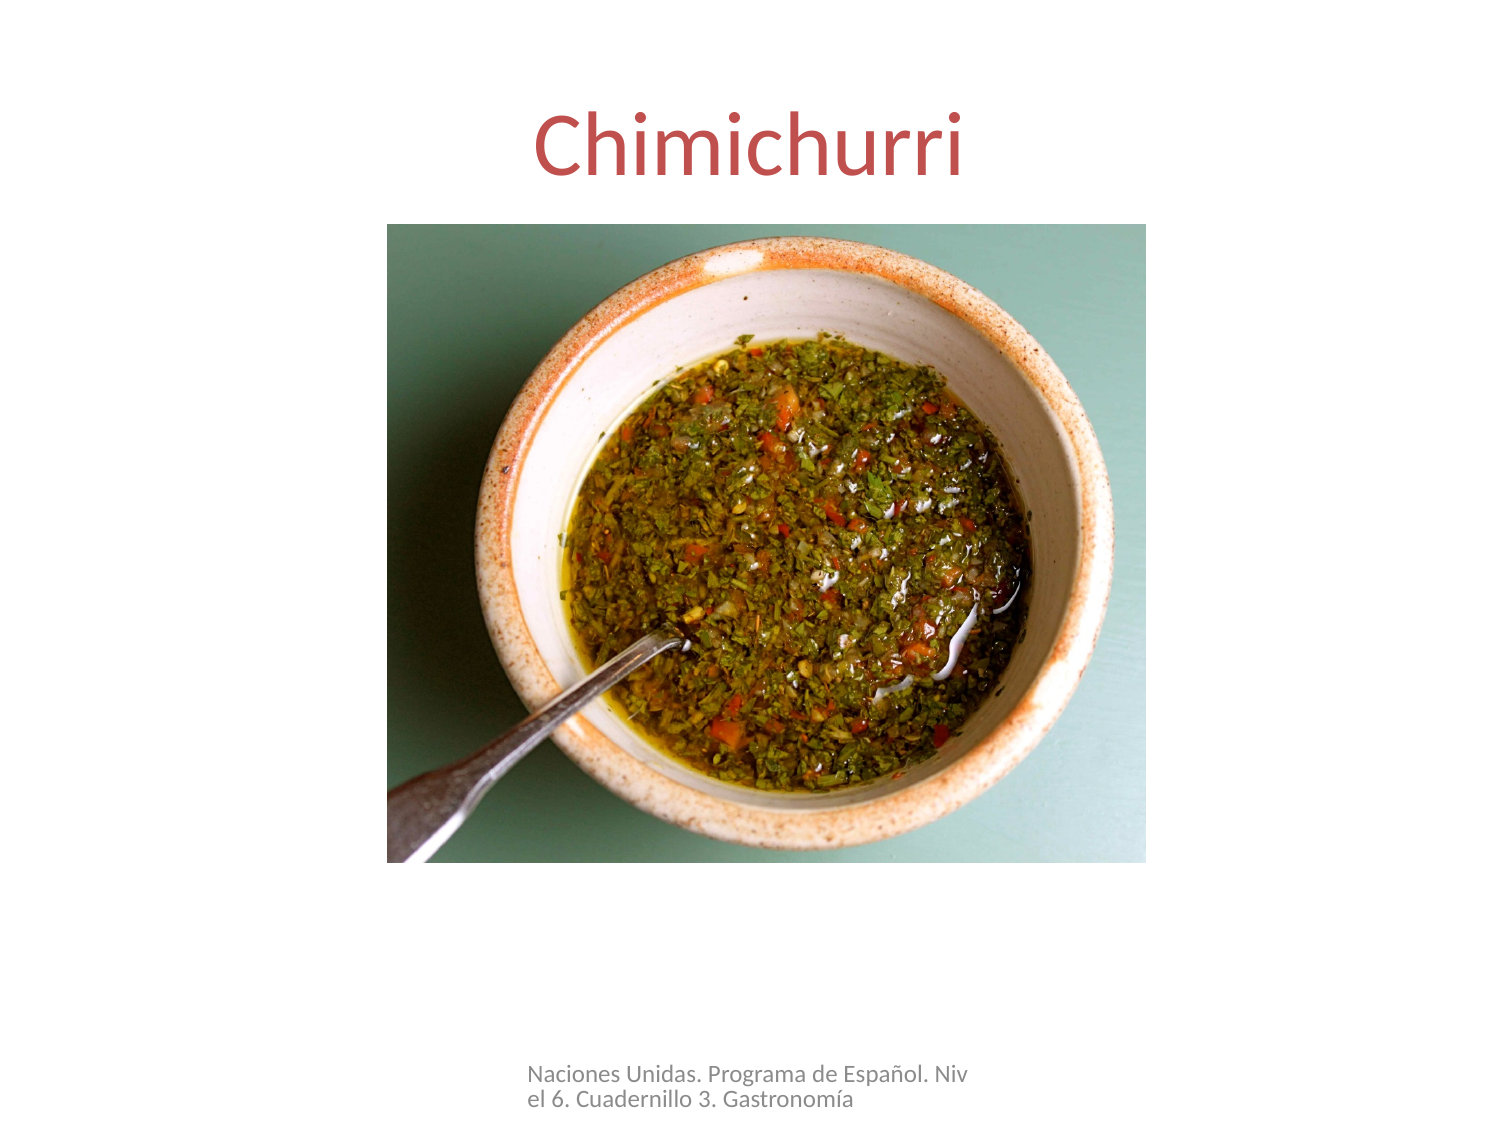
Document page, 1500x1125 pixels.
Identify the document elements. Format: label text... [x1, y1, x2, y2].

title Chimichurri [75, 45, 1425, 233]
footer Naciones Unidas. Programa de Español. Nivel 6. Cuadernillo 3. Gastronomía [512, 1042, 988, 1103]
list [387, 224, 1147, 863]
